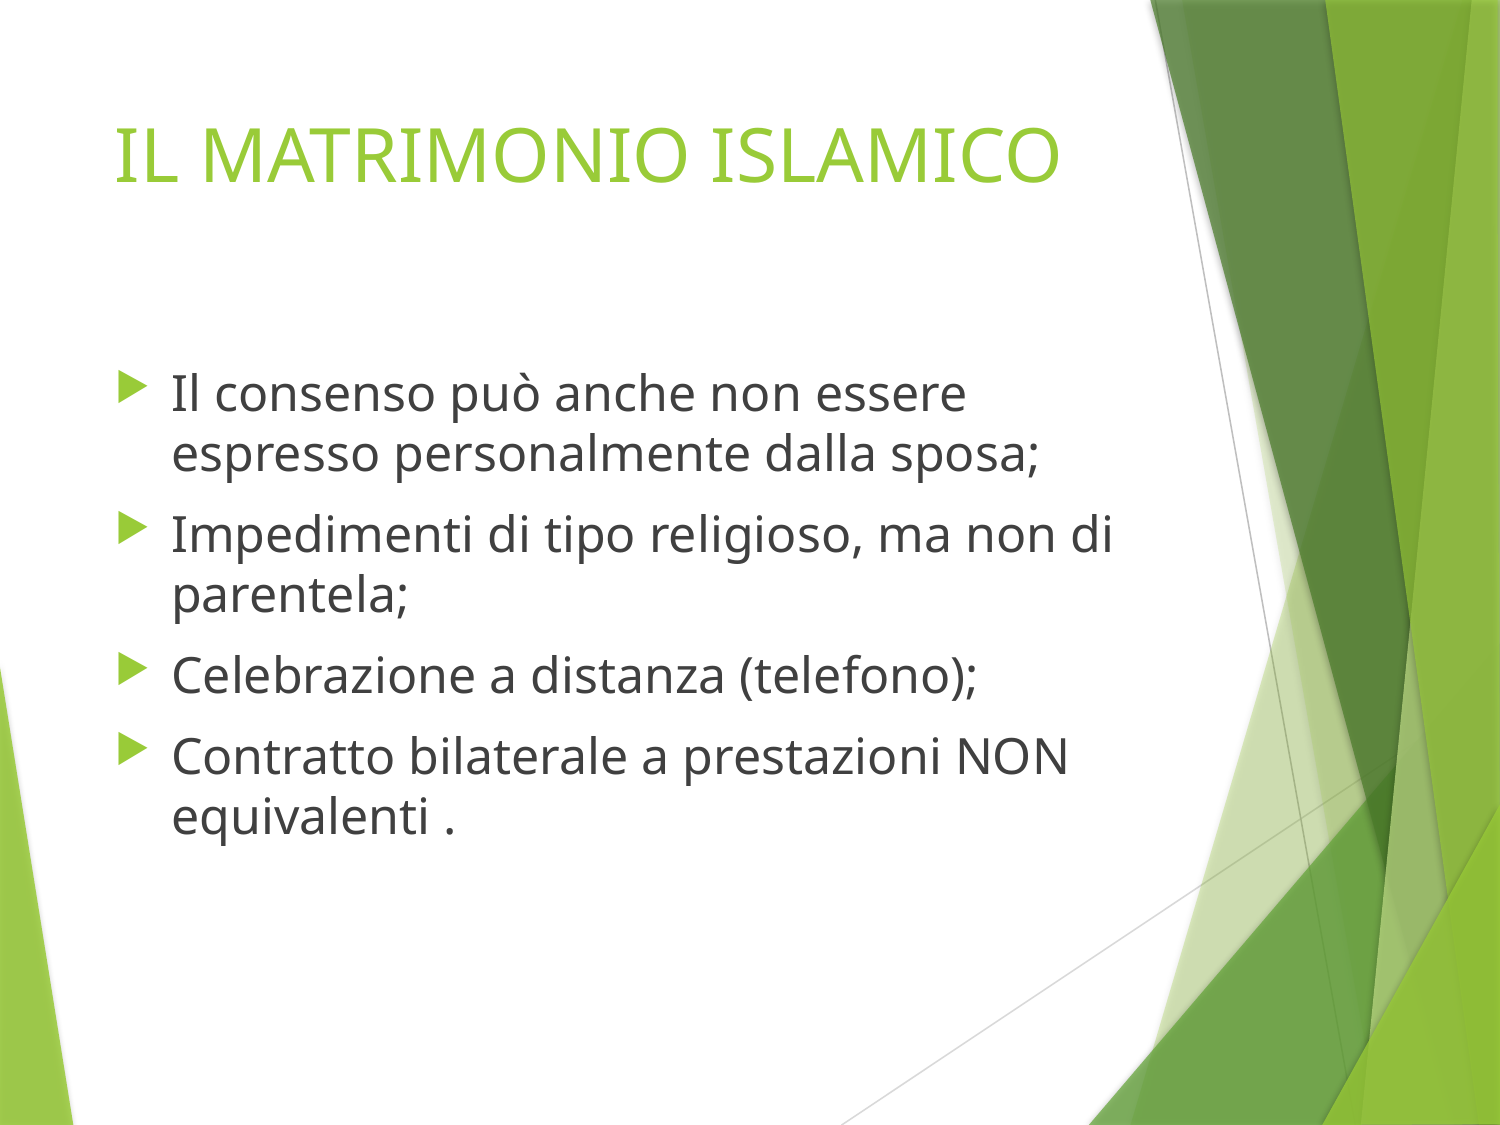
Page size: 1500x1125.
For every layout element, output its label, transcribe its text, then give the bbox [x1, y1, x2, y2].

title IL MATRIMONIO ISLAMICO [99, 99, 1142, 317]
list Il consenso può anche non essere espresso personalmente dalla sposa; Impedimenti di tipo religioso, ma non di parentela; Celebrazione a distanza (telefono); Contratto bilaterale a prestazioni NON equivalenti . [99, 354, 1142, 992]
